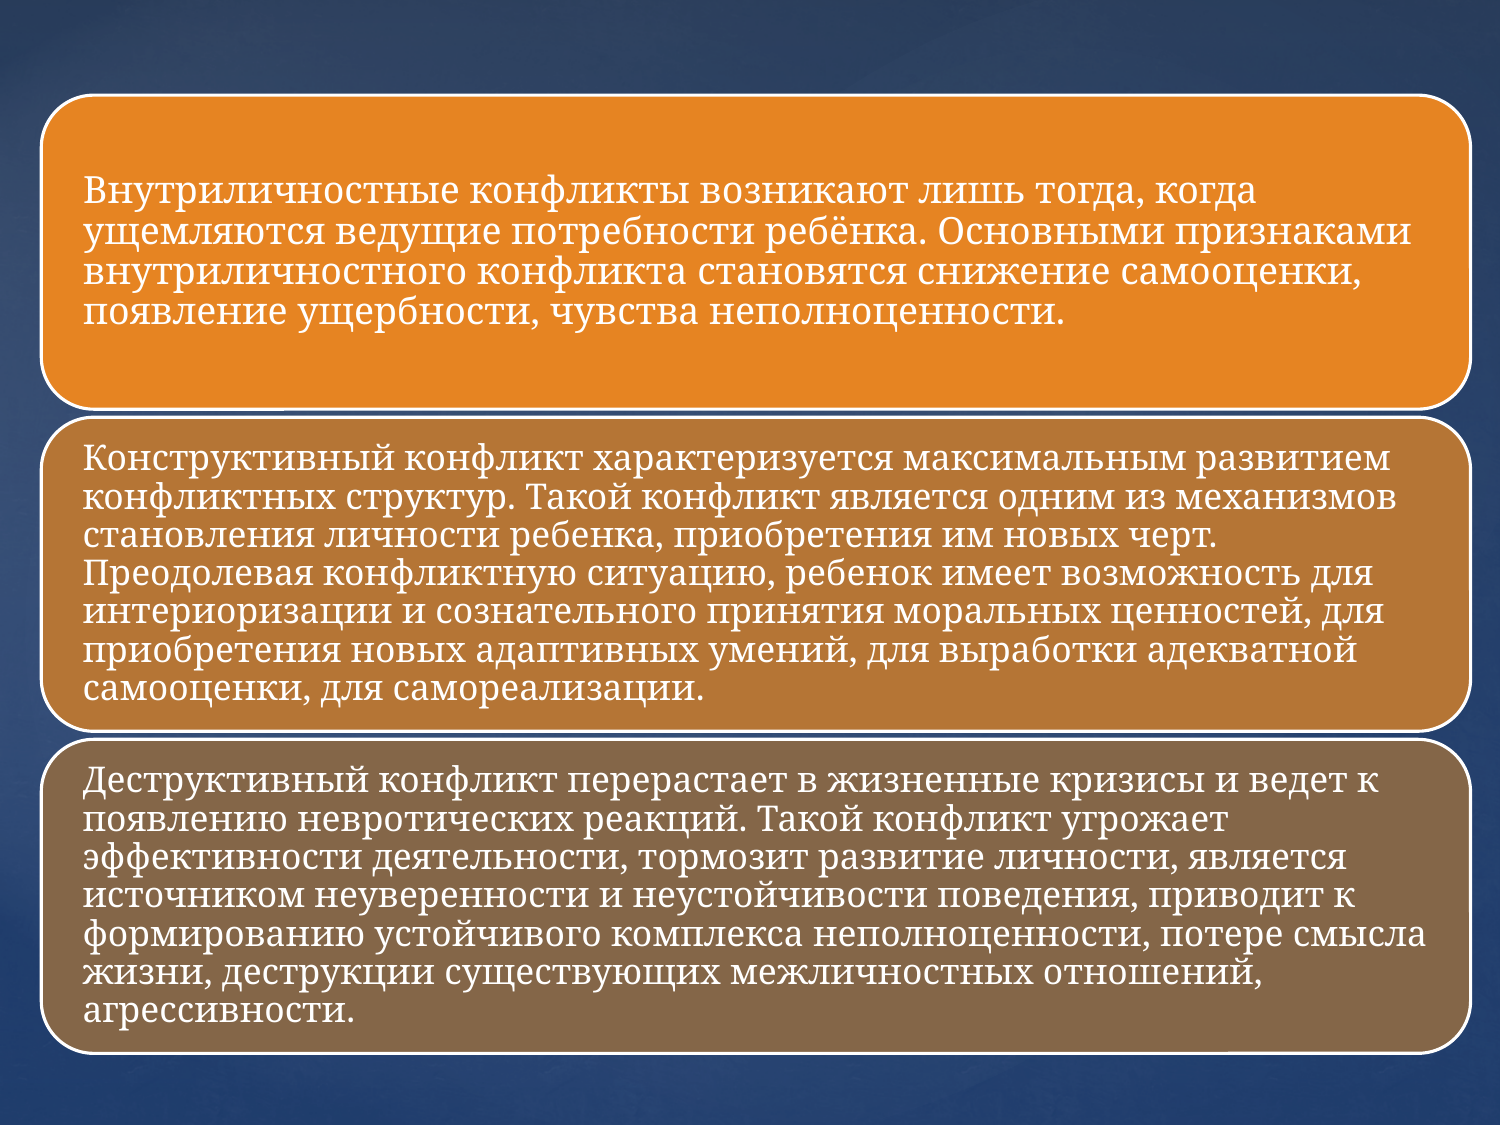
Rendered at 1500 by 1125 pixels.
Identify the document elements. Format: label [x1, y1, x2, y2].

list [40, 53, 1472, 1095]
